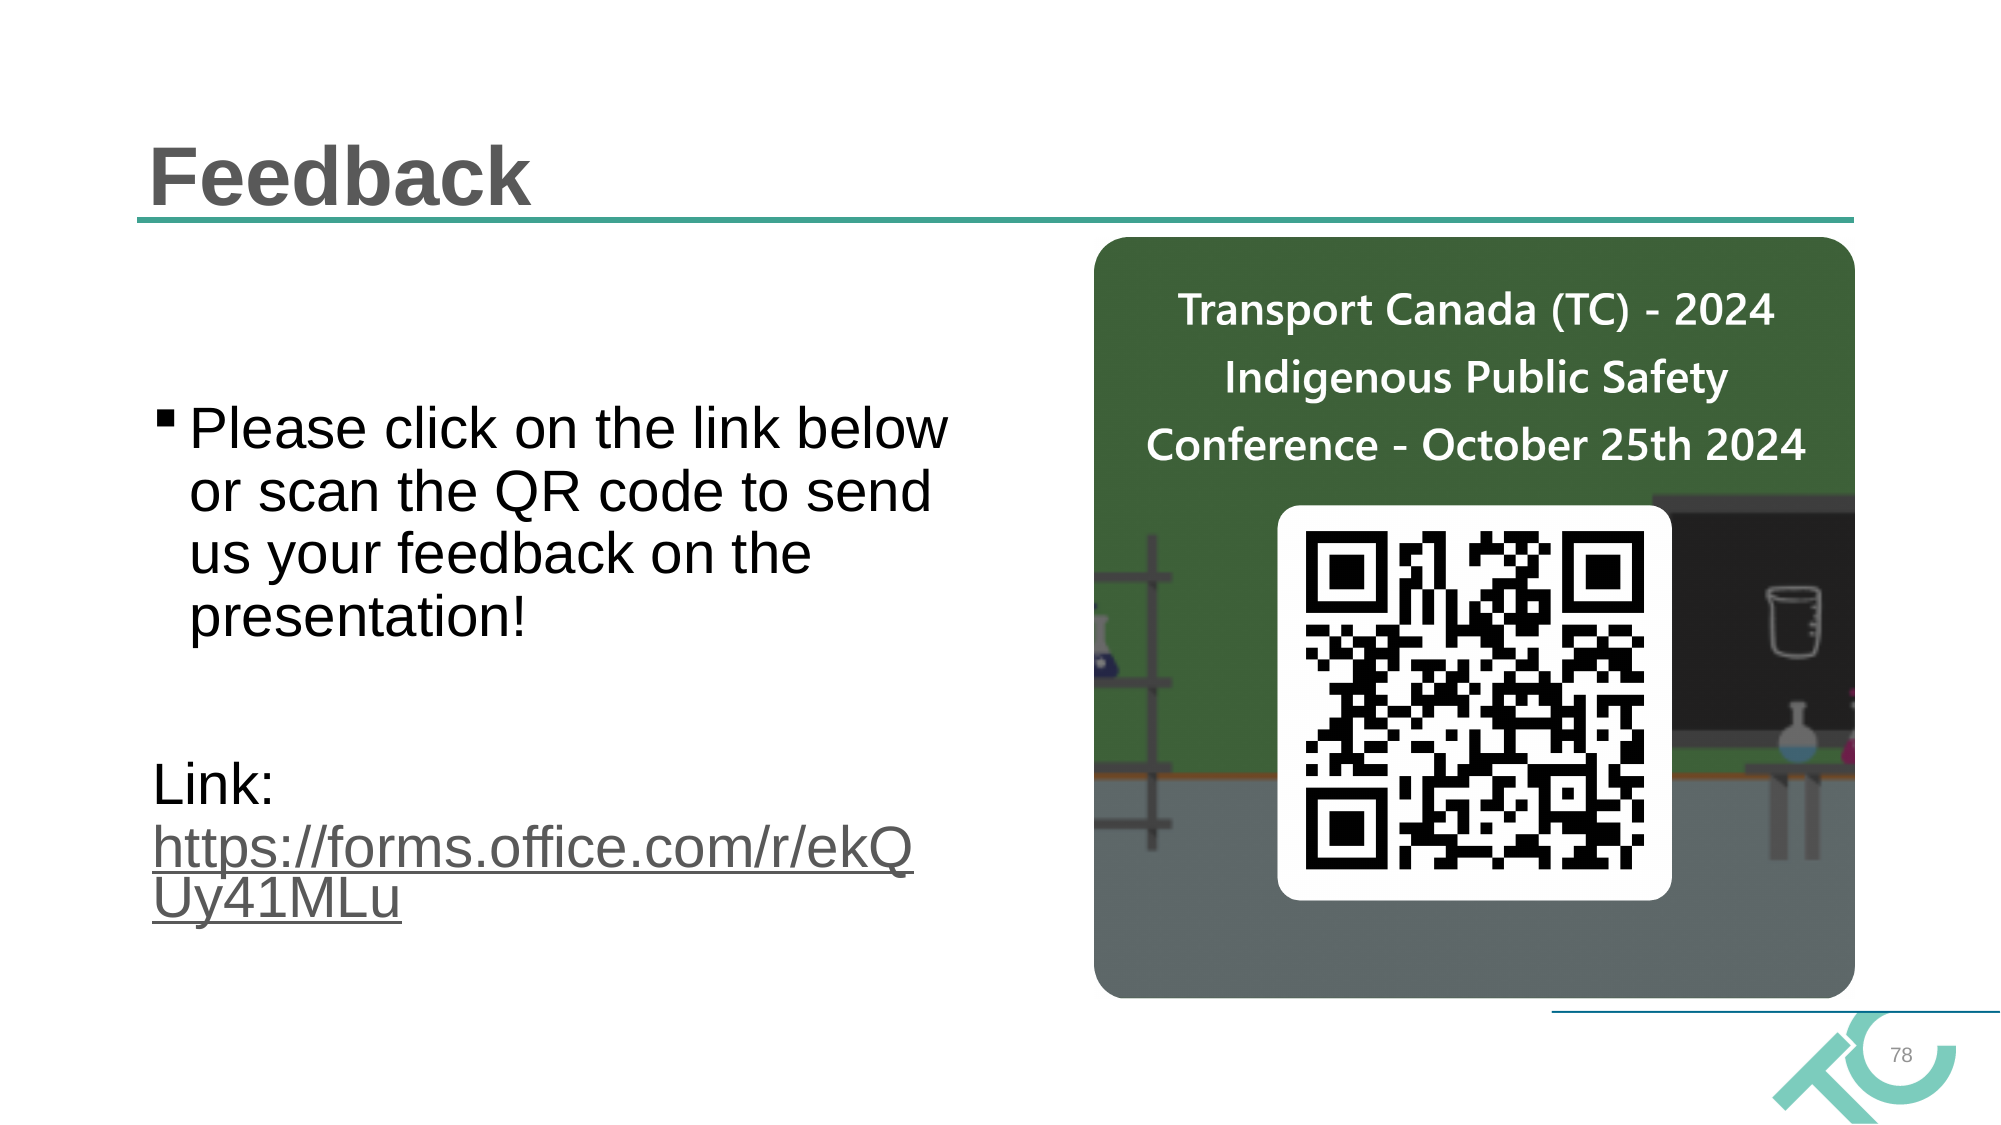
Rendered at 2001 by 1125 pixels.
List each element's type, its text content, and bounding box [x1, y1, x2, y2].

list Please click on the link below or scan the QR code to send us your feedback on the presentation! Link: https://forms.office.com/r/ekQUy41MLu [137, 299, 967, 1014]
title Feedback [133, 108, 1859, 249]
picture [0, 0, 2001, 1125]
slide_number 78 [1854, 1023, 1949, 1084]
